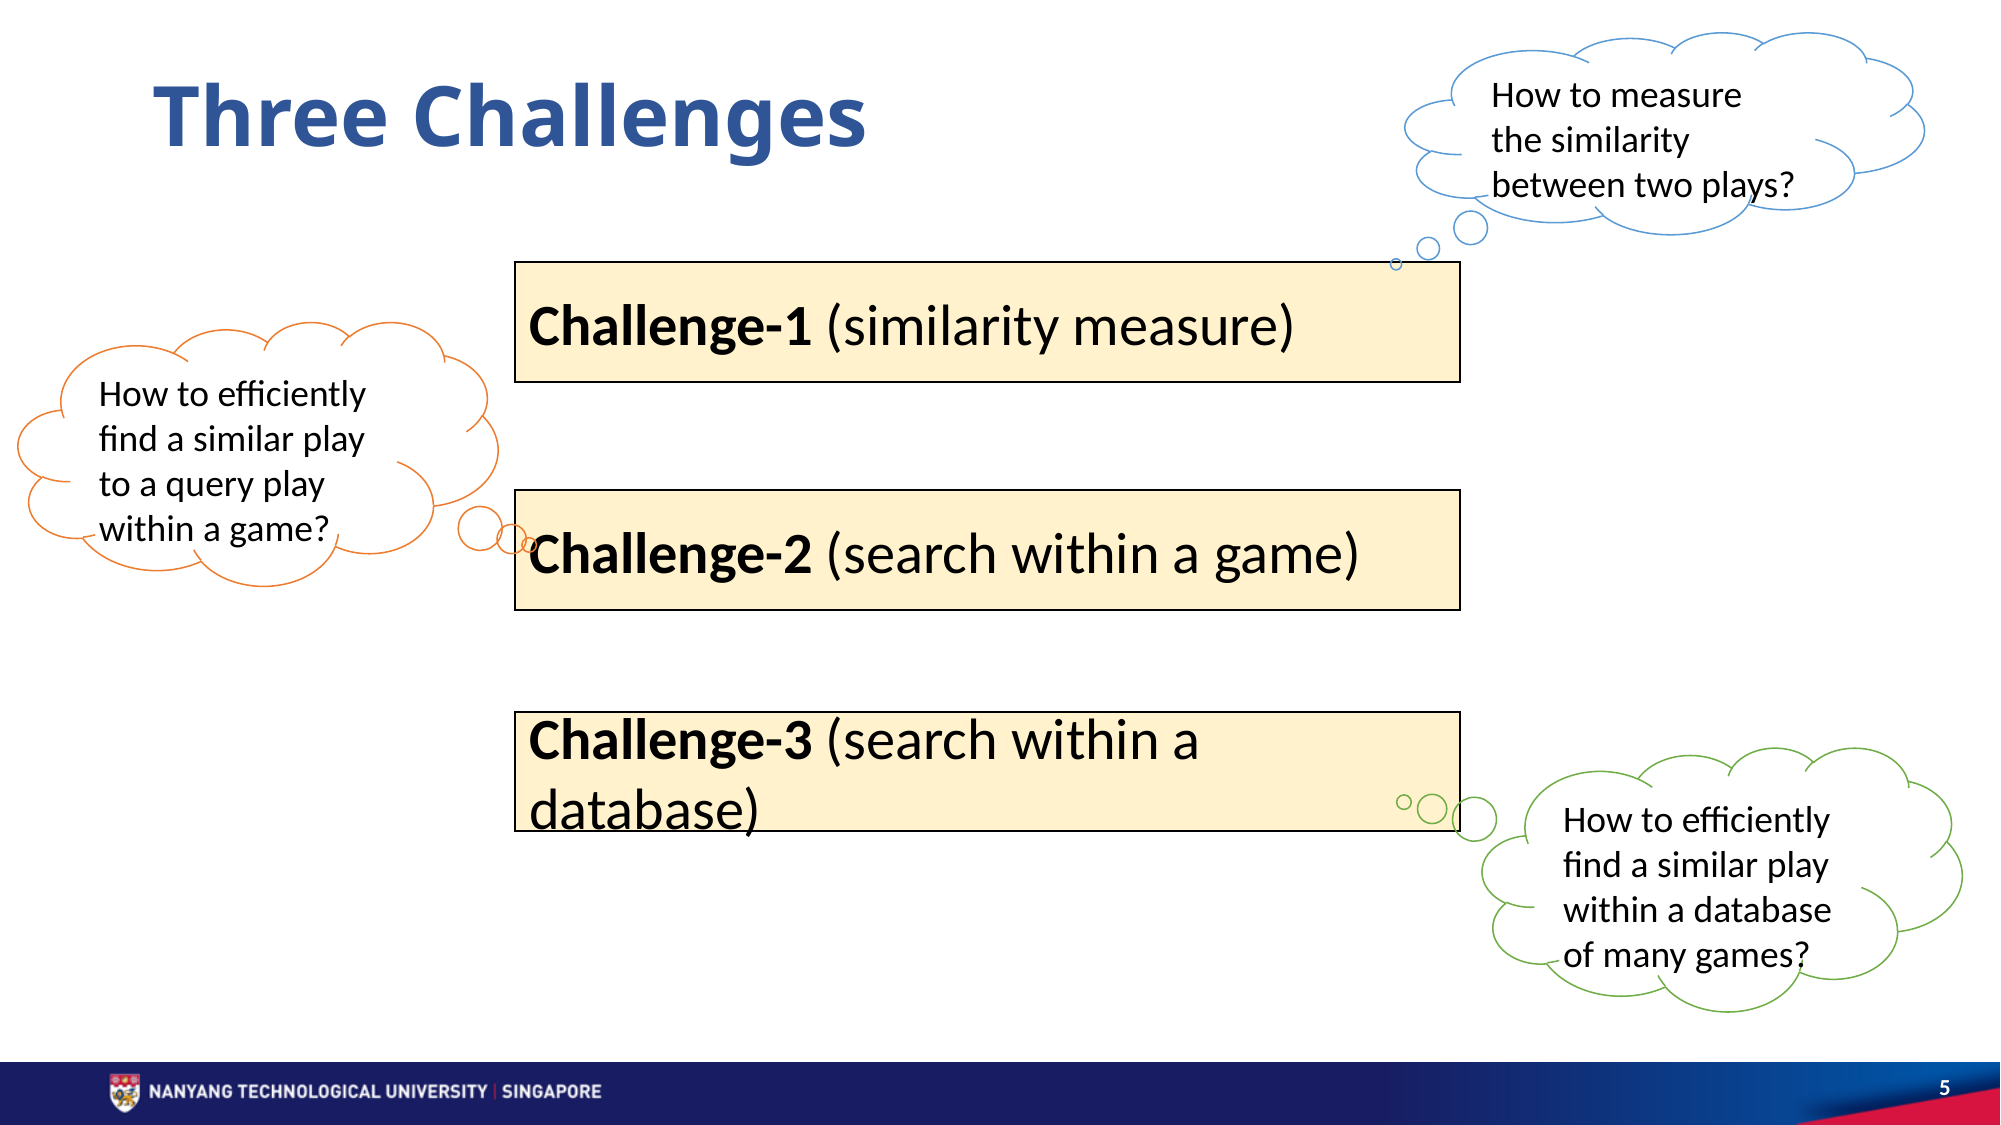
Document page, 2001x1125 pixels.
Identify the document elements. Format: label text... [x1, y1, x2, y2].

text_box Challenge-1 (similarity measure) [514, 261, 1461, 383]
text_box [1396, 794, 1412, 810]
text_box How to efficiently find a similar play within a database of many games? [1452, 797, 1497, 842]
text_box Challenge-3 (search within a database) [514, 711, 1461, 832]
text_box How to measure the similarity between two plays? [1404, 32, 1925, 235]
slide_number 5 [1924, 1065, 2000, 1120]
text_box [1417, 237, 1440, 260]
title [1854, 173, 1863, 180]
title Three Challenges [137, 59, 1481, 180]
text_box How to efficiently find a similar play to a query play within a game? [17, 322, 499, 587]
text_box Challenge-2 (search within a game) [514, 489, 1461, 611]
text_box How to efficiently find a similar play within a database of many games? [1481, 748, 1963, 1013]
text_box How to measure the similarity between two plays? [1453, 211, 1488, 245]
text_box How to efficiently find a similar play to a query play within a game? [458, 506, 537, 554]
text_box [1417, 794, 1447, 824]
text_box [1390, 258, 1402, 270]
picture [0, 1062, 2000, 1125]
